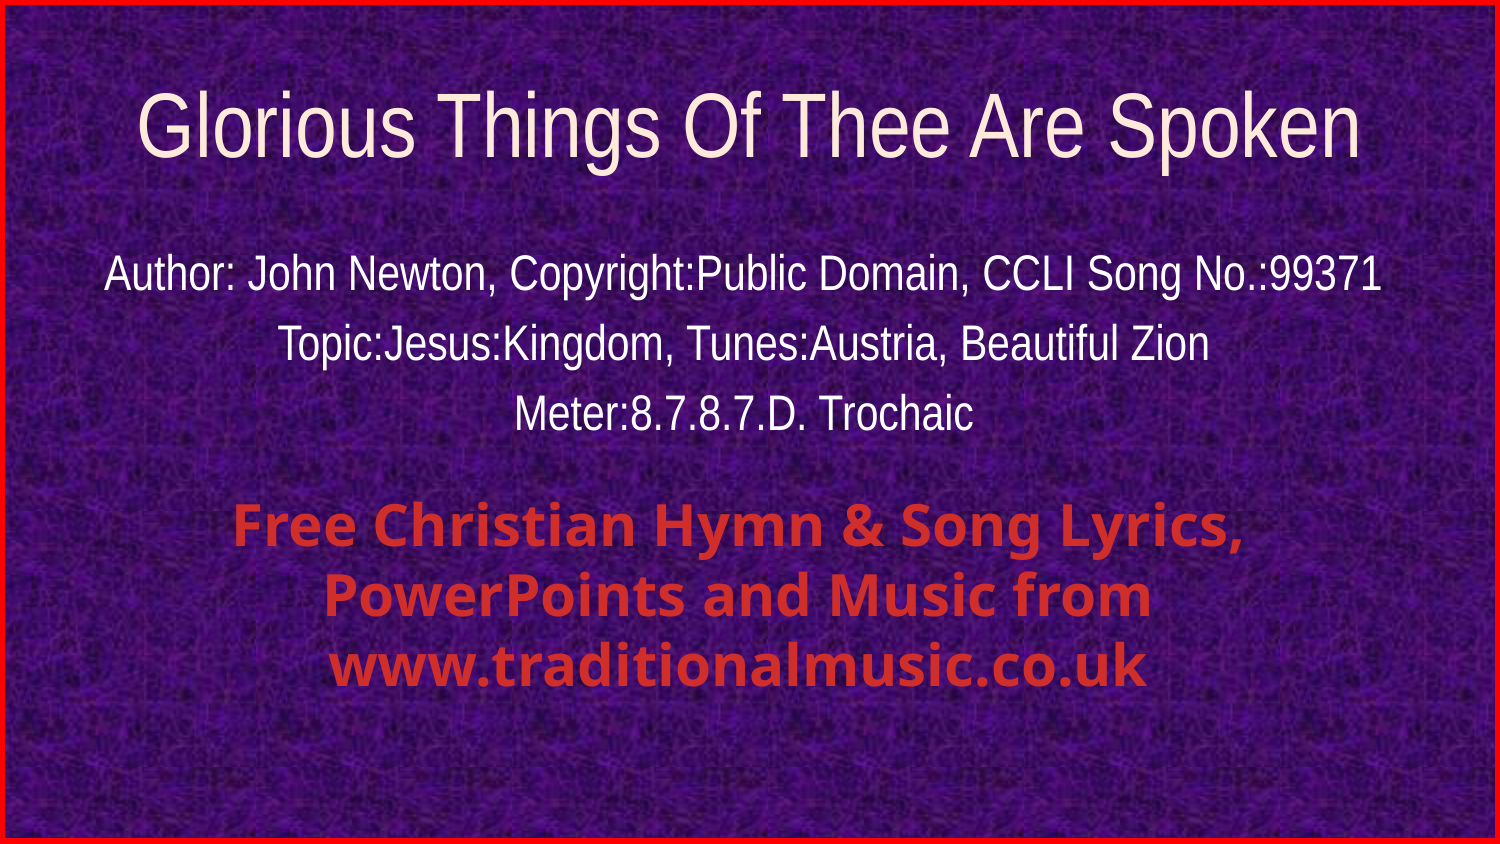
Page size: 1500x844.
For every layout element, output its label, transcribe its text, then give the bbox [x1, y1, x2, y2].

picture [5, 5, 1495, 838]
title Glorious Things Of Thee Are Spoken [41, 43, 1459, 198]
subtitle Author: John Newton, Copyright:Public Domain, CCLI Song No.:99371 Topic:Jesus:Kingdom, Tunes:Austria, Beautiful Zion Meter:8.7.8.7.D. Trochaic [41, 232, 1447, 458]
